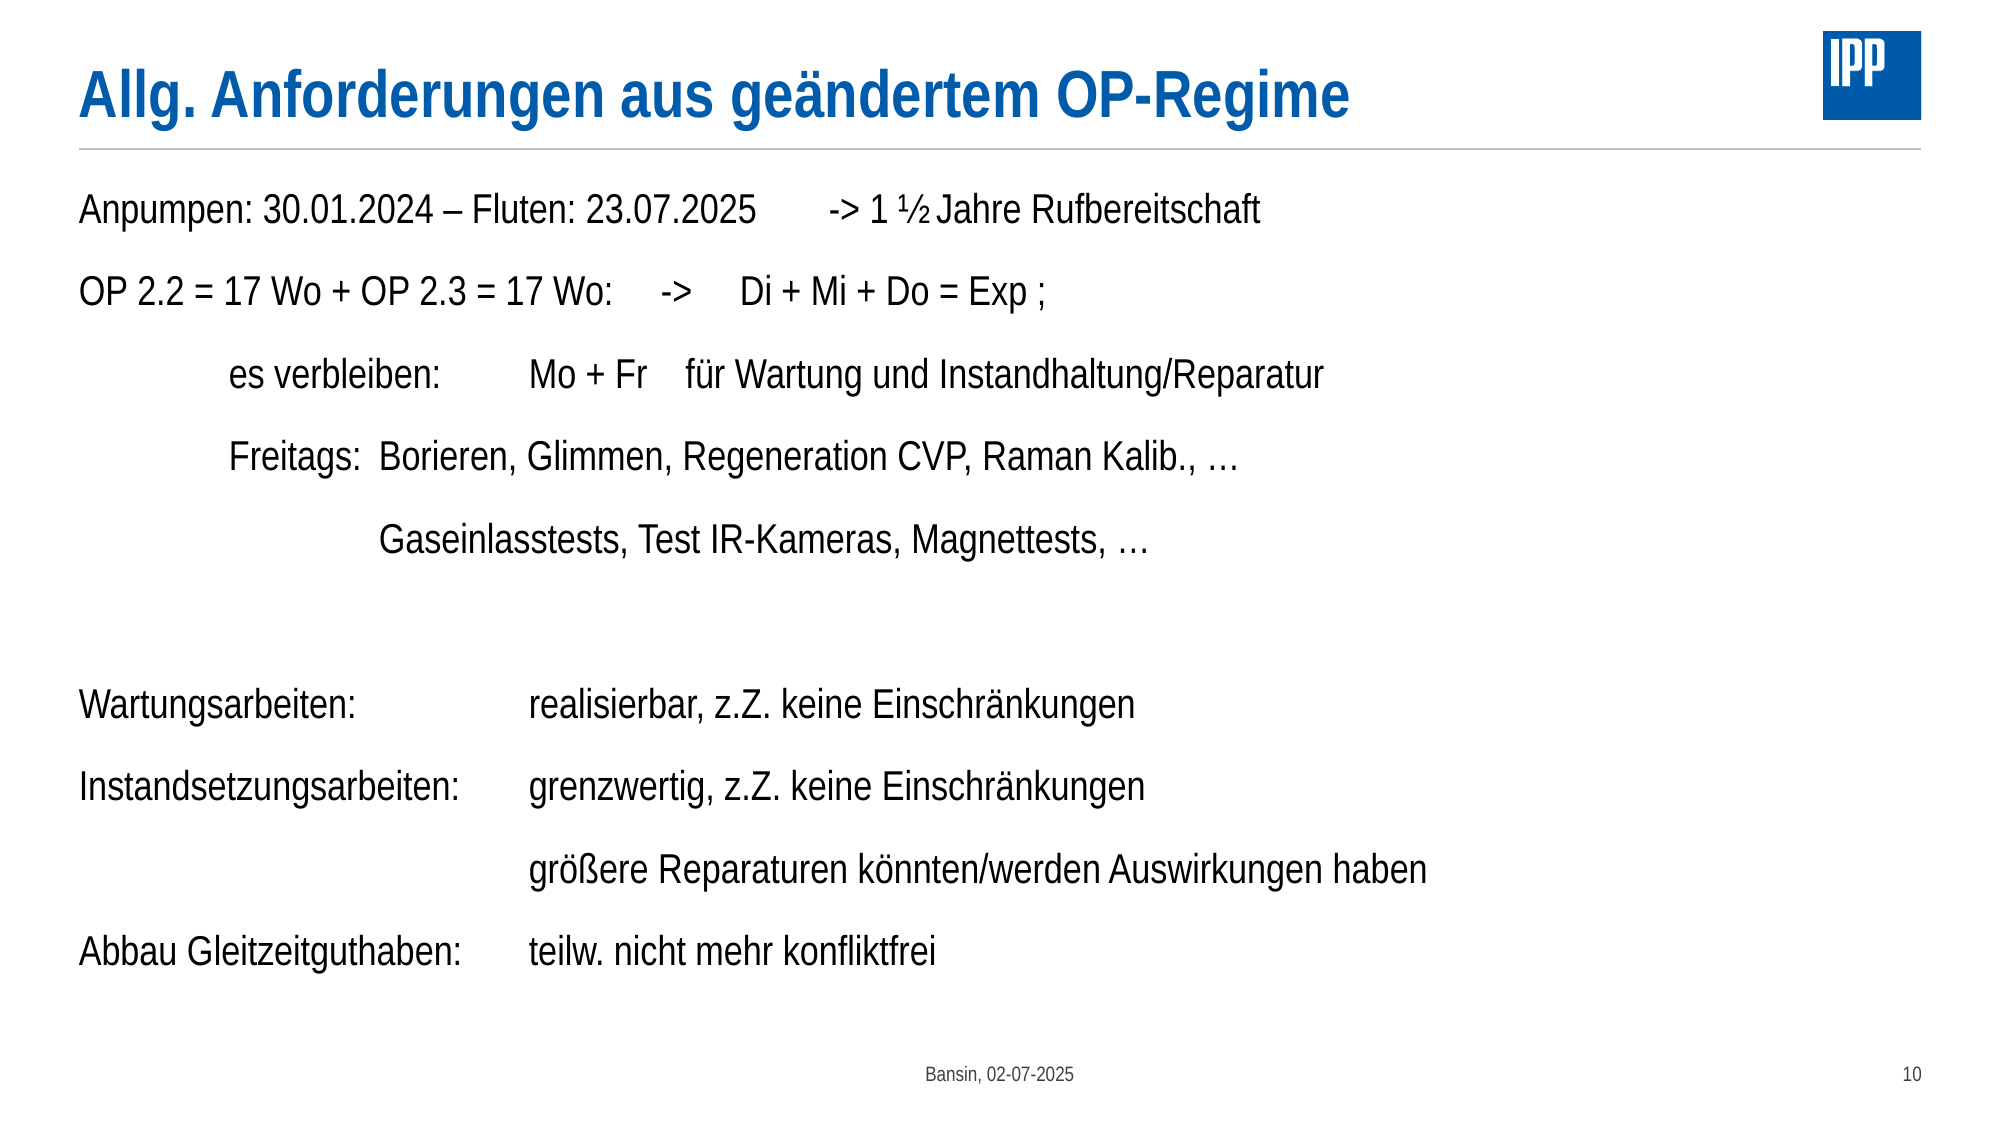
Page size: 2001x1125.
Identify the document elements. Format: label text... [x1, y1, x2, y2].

list Anpumpen: 30.01.2024 – Fluten: 23.07.2025 -> 1 ½ Jahre Rufbereitschaft OP 2.2 = 17 Wo + OP 2.3 = 17 Wo: -> Di + Mi + Do = Exp ; es verbleiben: Mo + Fr für Wartung und Instandhaltung/Reparatur Freitags: Borieren, Glimmen, Regeneration CVP, Raman Kalib., … Gaseinlasstests, Test IR-Kameras, Magnettests, … Wartungsarbeiten: realisierbar, z.Z. keine Einschränkungen Instandsetzungsarbeiten: grenzwertig, z.Z. keine Einschränkungen größere Reparaturen könnten/werden Auswirkungen haben Abbau Gleitzeitguthaben: teilw. nicht mehr konfliktfrei [78, 179, 1922, 1018]
footer Bansin, 02-07-2025 [297, 1042, 1703, 1103]
slide_number 10 [1744, 1042, 1922, 1103]
title Allg. Anforderungen aus geändertem OP-Regime [78, 30, 1745, 139]
